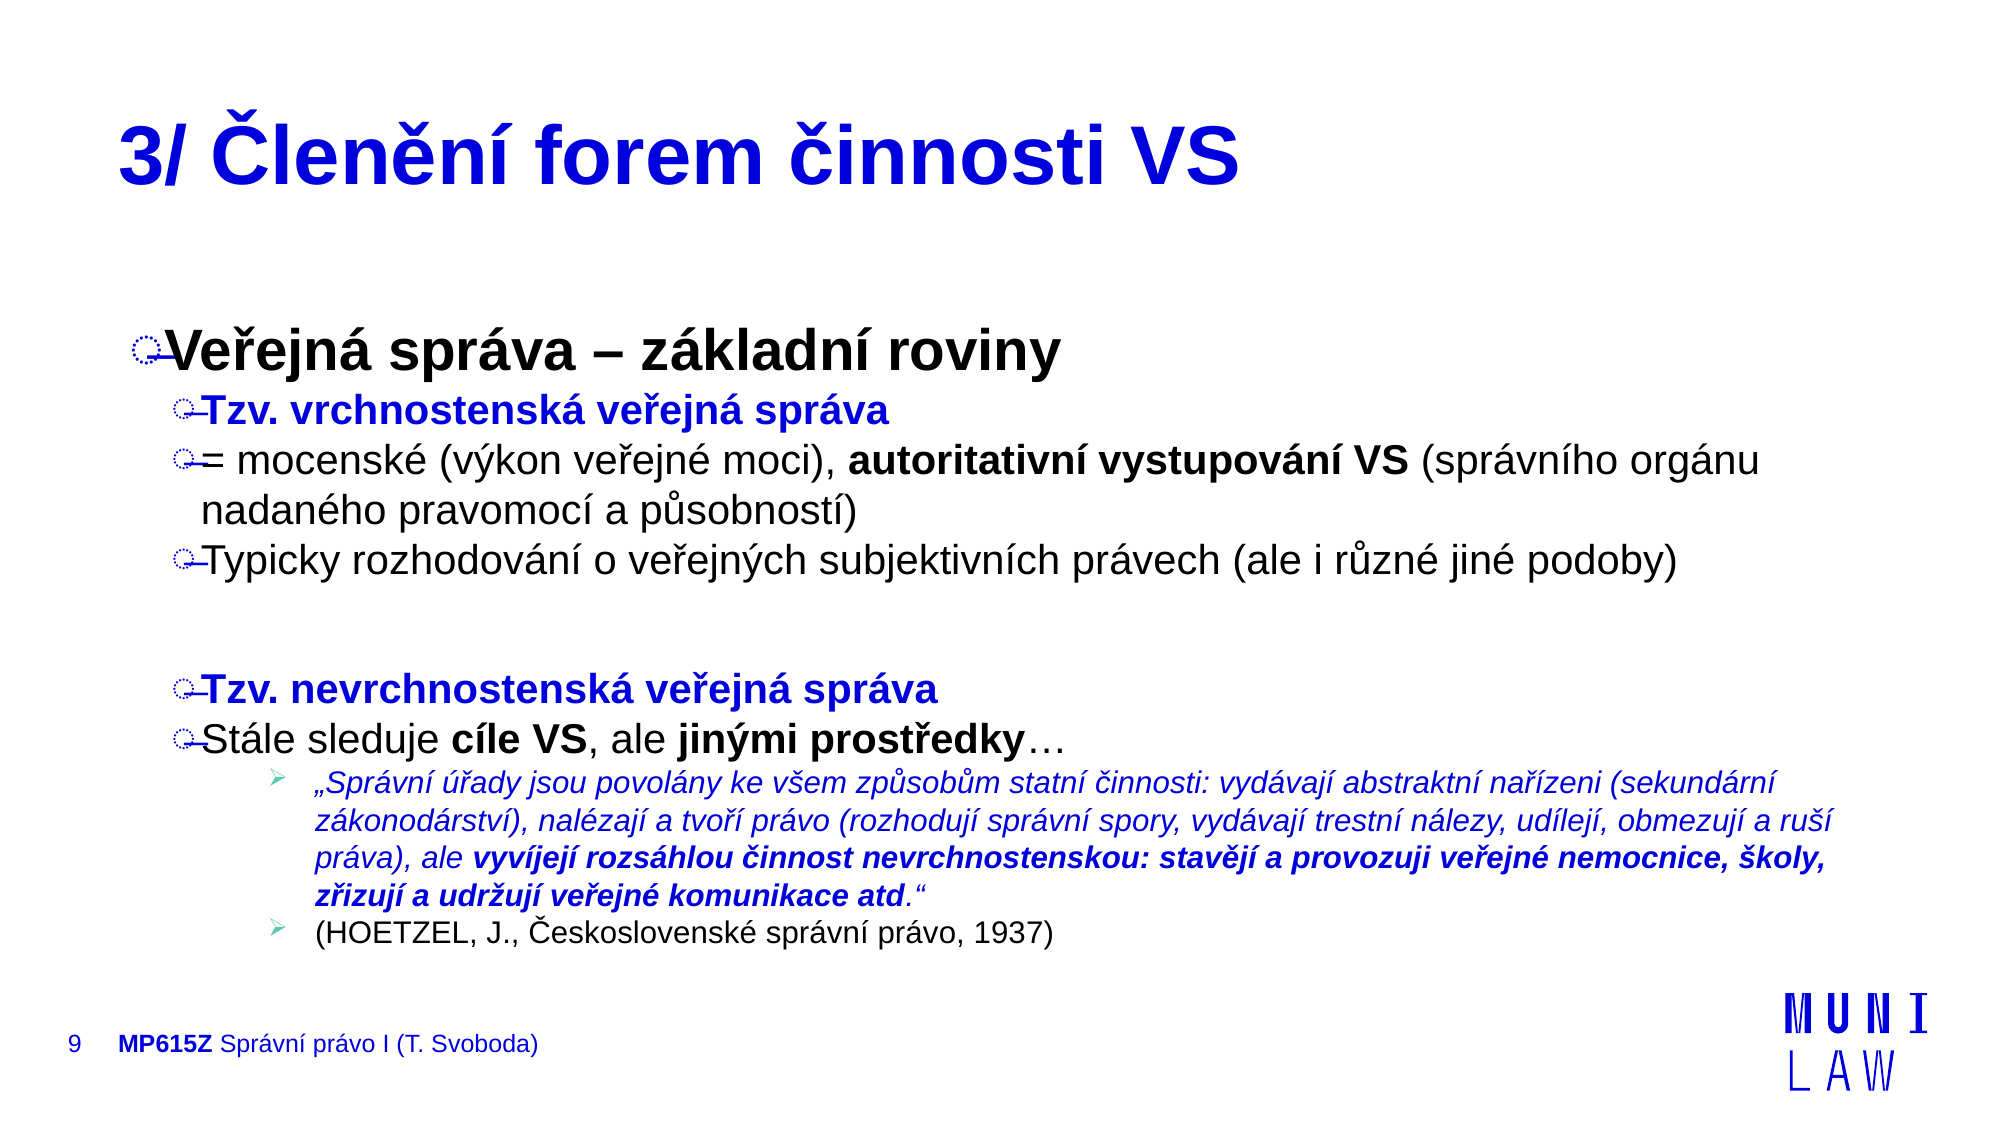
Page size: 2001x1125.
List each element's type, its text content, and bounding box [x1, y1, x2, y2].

slide_number 9 [67, 1021, 110, 1063]
footer MP615Z Správní právo I (T. Svoboda) [118, 1021, 1418, 1063]
title 3/ Členění forem činnosti VS [118, 118, 1883, 193]
list Veřejná správa – základní roviny Tzv. vrchnostenská veřejná správa = mocenské (výkon veřejné moci), autoritativní vystupování VS (správního orgánu nadaného pravomocí a působností) Typicky rozhodování o veřejných subjektivních právech (ale i různé jiné podoby) Tzv. nevrchnostenská veřejná správa Stále sleduje cíle VS, ale jinými prostředky… „Správní úřady jsou povolány ke všem způsobům statní činnosti: vydávají abstraktní nařízeni (sekundární zákonodárství), nalézají a tvoří právo (rozhodují správní spory, vydávají trestní nálezy, udílejí, obmezují a ruší práva), ale vyvíjejí rozsáhlou činnost nevrchnostenskou: stavějí a provozuji veřejné nemocnice, školy, zřizují a udržují veřejné komunikace atd.“ (HOETZEL, J., Československé správní právo, 1937) [118, 277, 1883, 957]
